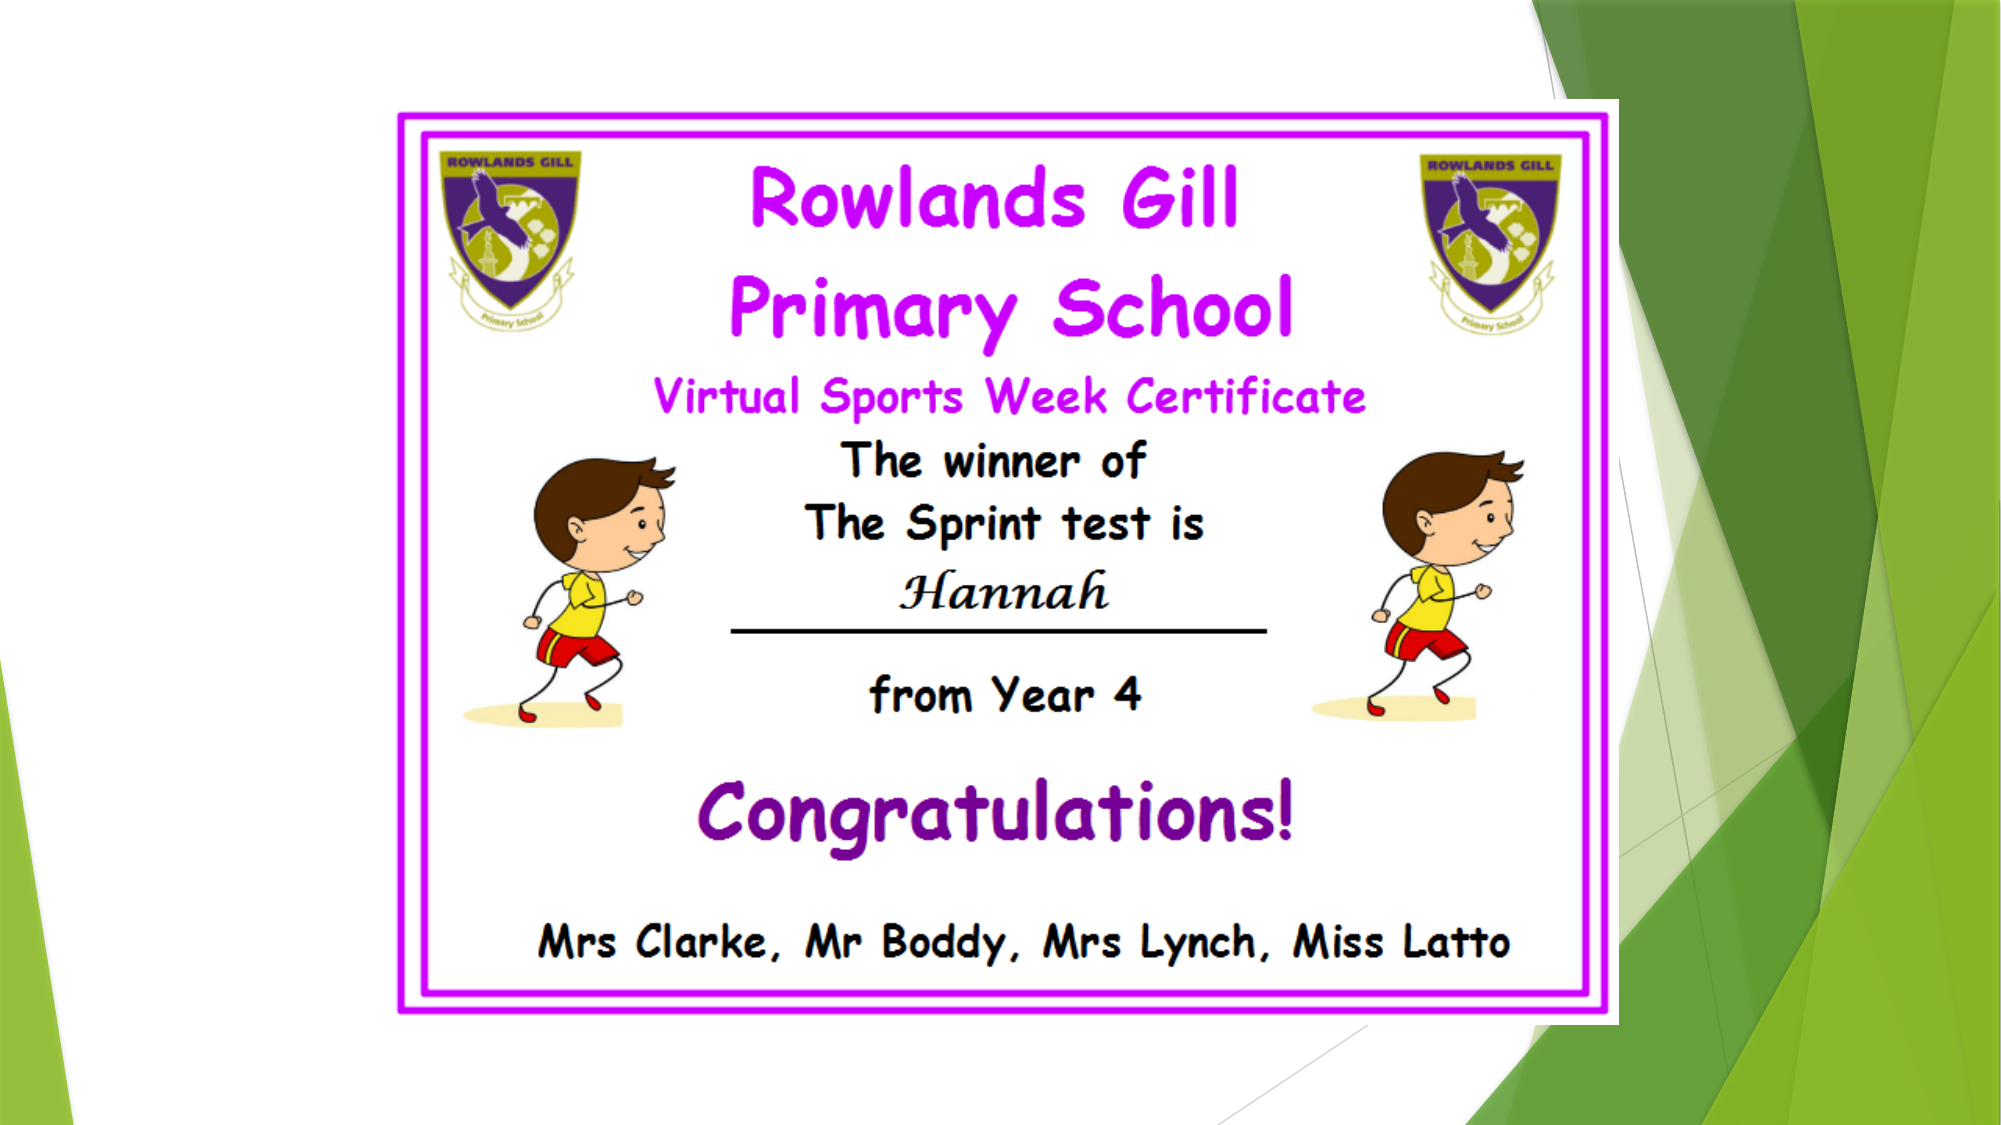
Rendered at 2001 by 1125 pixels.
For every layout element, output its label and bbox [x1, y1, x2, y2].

picture [380, 99, 1620, 1026]
